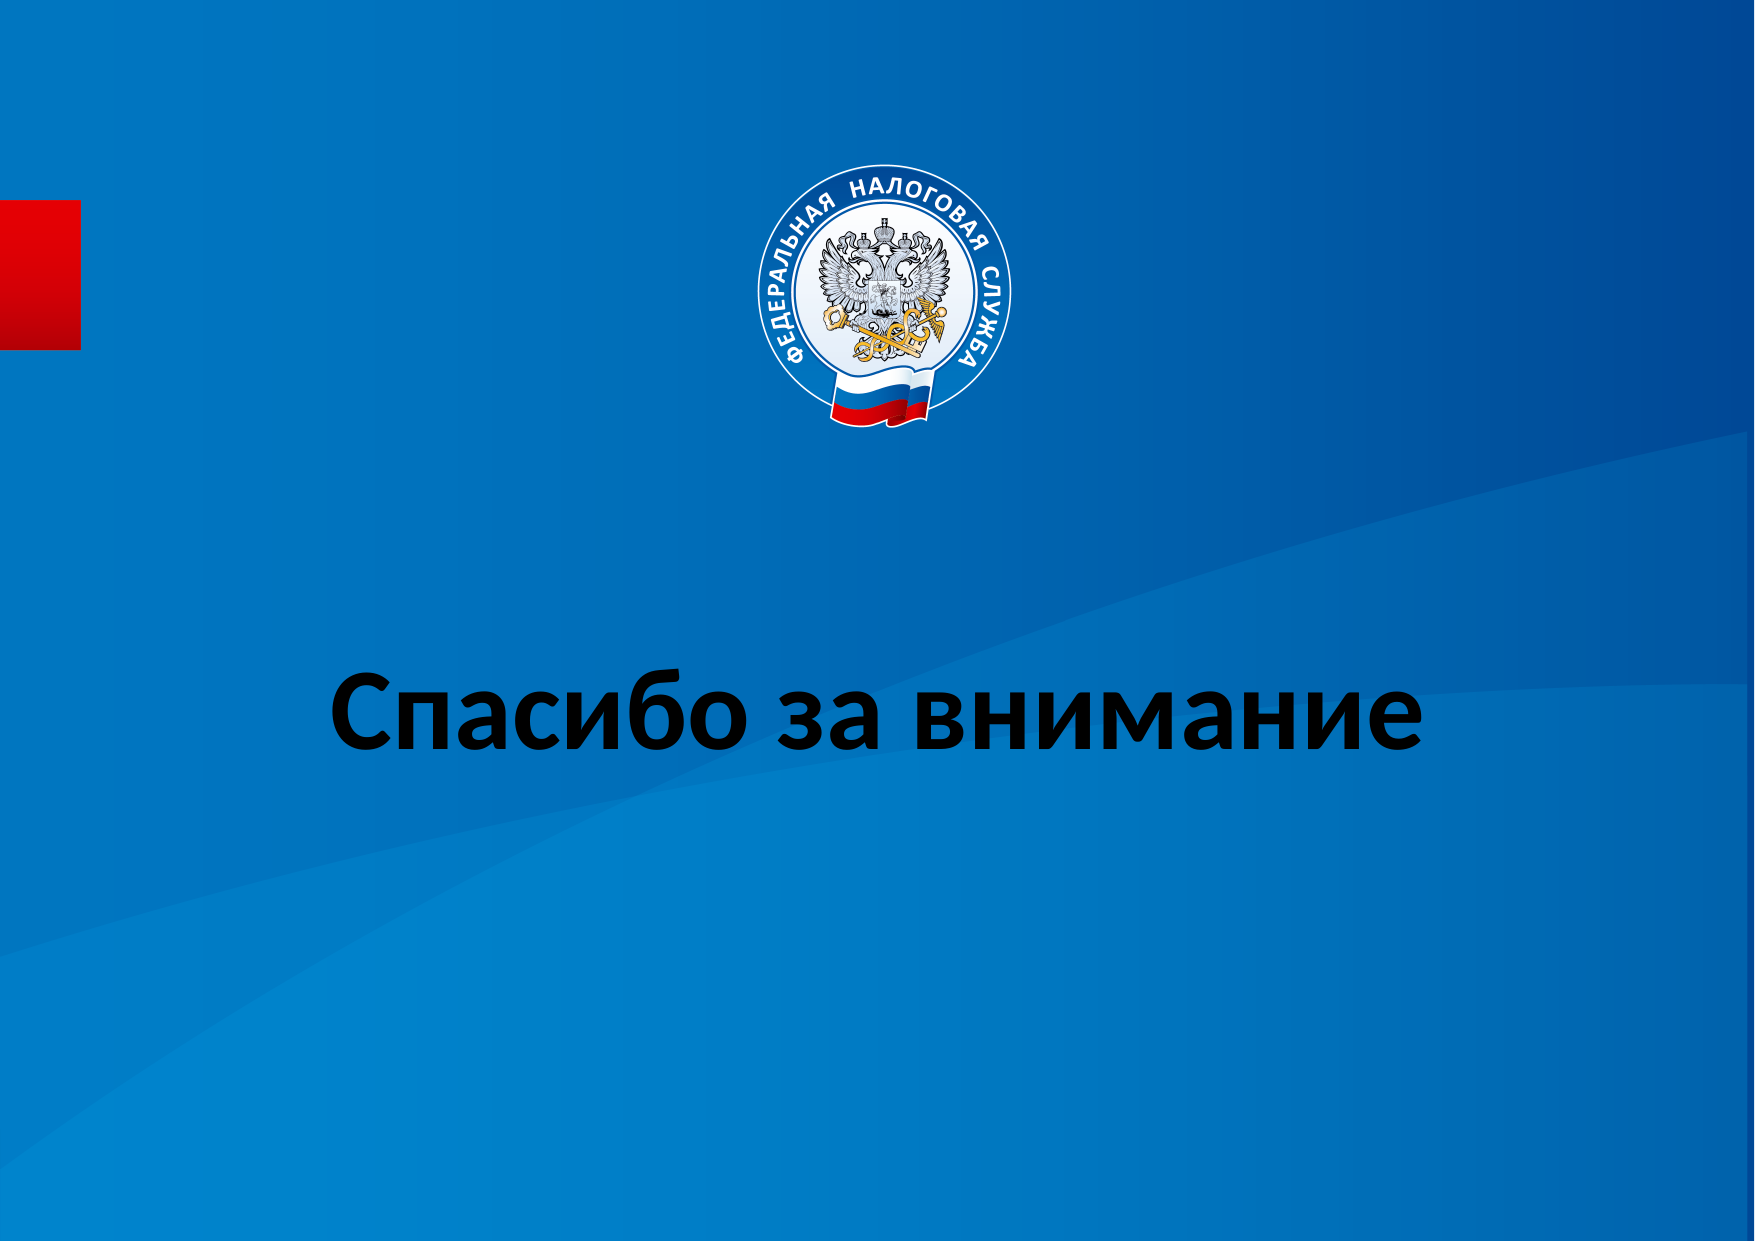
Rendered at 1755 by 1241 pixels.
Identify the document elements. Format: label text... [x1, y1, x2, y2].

title Спасибо за внимание [132, 301, 1624, 1105]
picture [0, 0, 1755, 1241]
